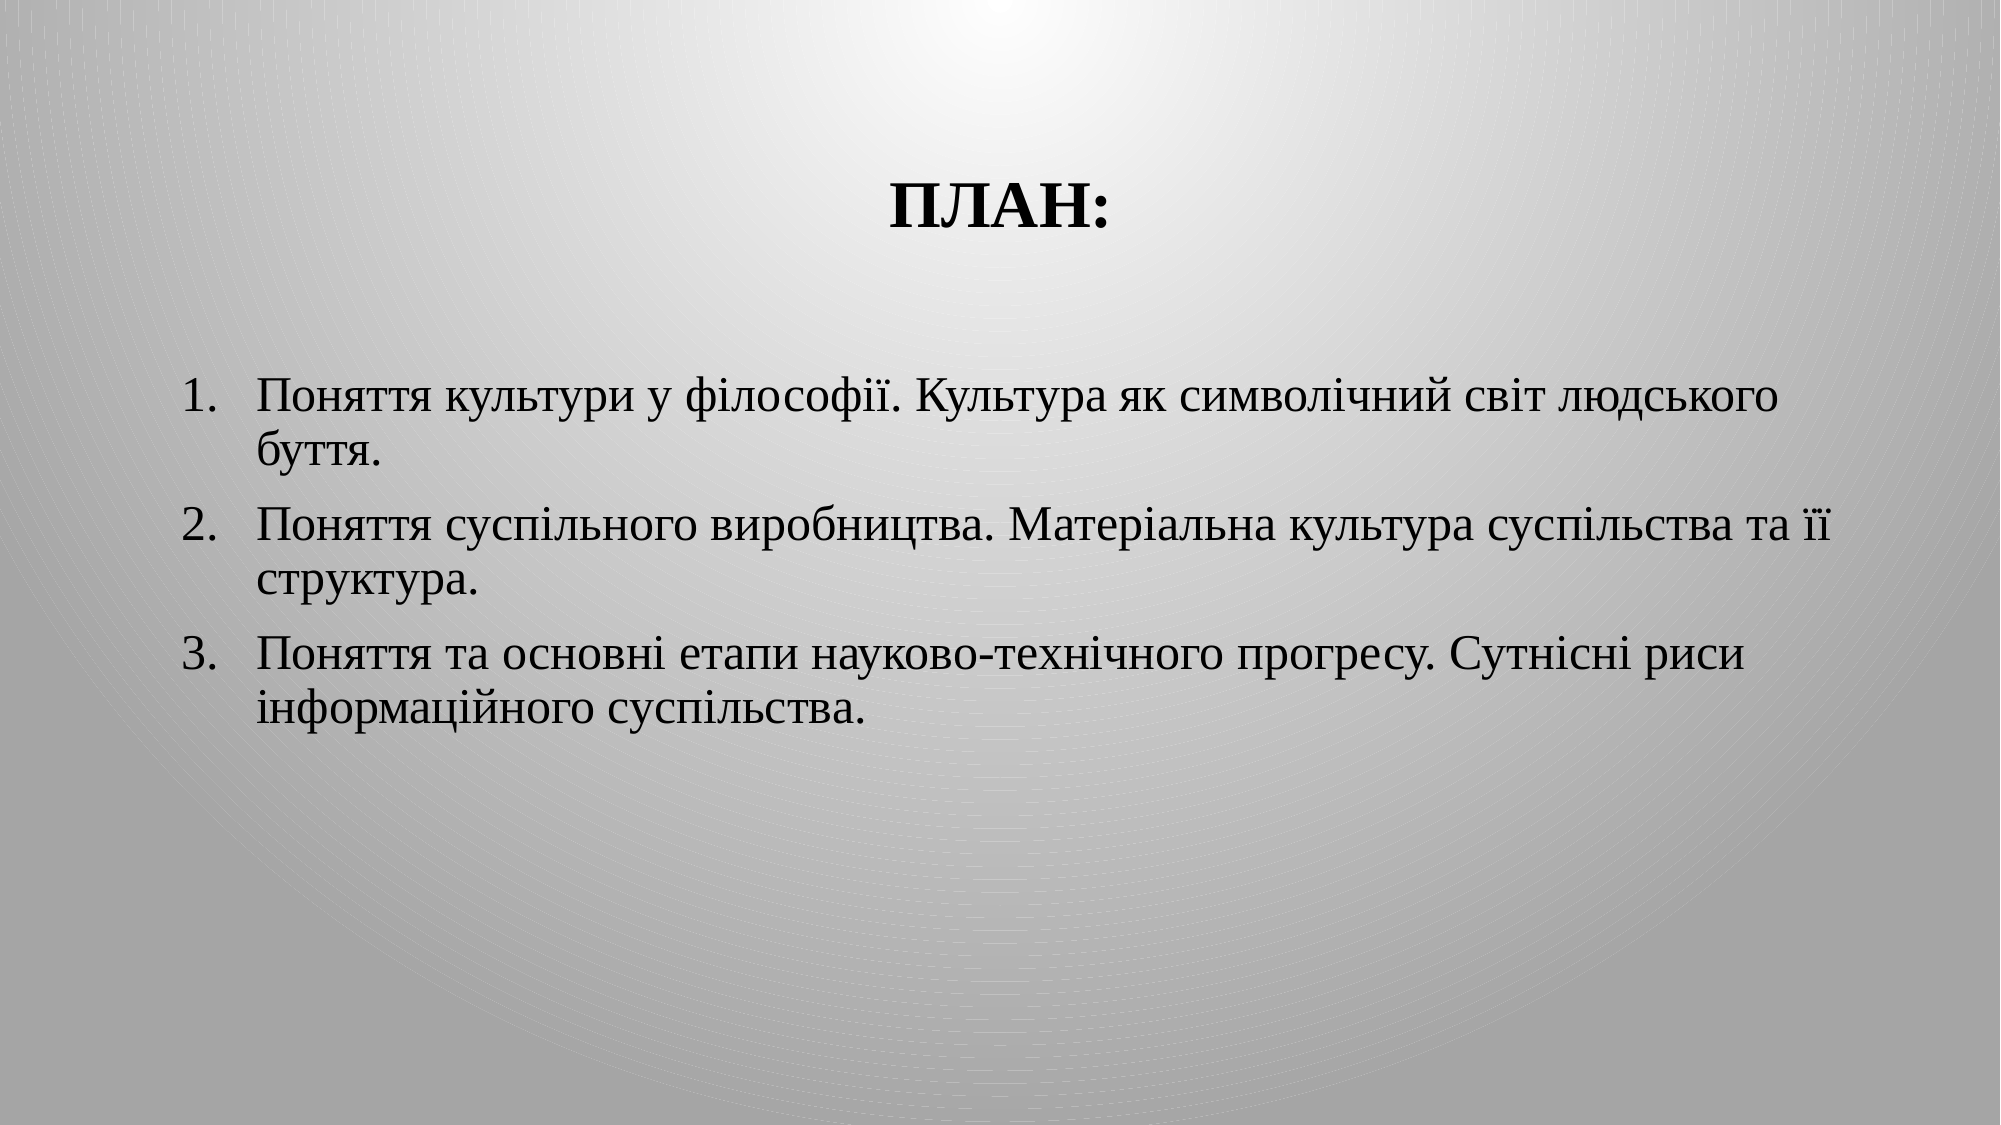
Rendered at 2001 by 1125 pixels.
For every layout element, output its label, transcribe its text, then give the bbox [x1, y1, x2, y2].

list Поняття культури у філософії. Культура як символічний світ людського буття. Поняття суспільного виробництва. Матеріальна культура суспільства та її структура. Поняття та основні етапи науково-технічного прогресу. Сутнісні риси інформаційного суспільства. [166, 361, 1891, 842]
title ПЛАН: [139, 97, 1864, 315]
